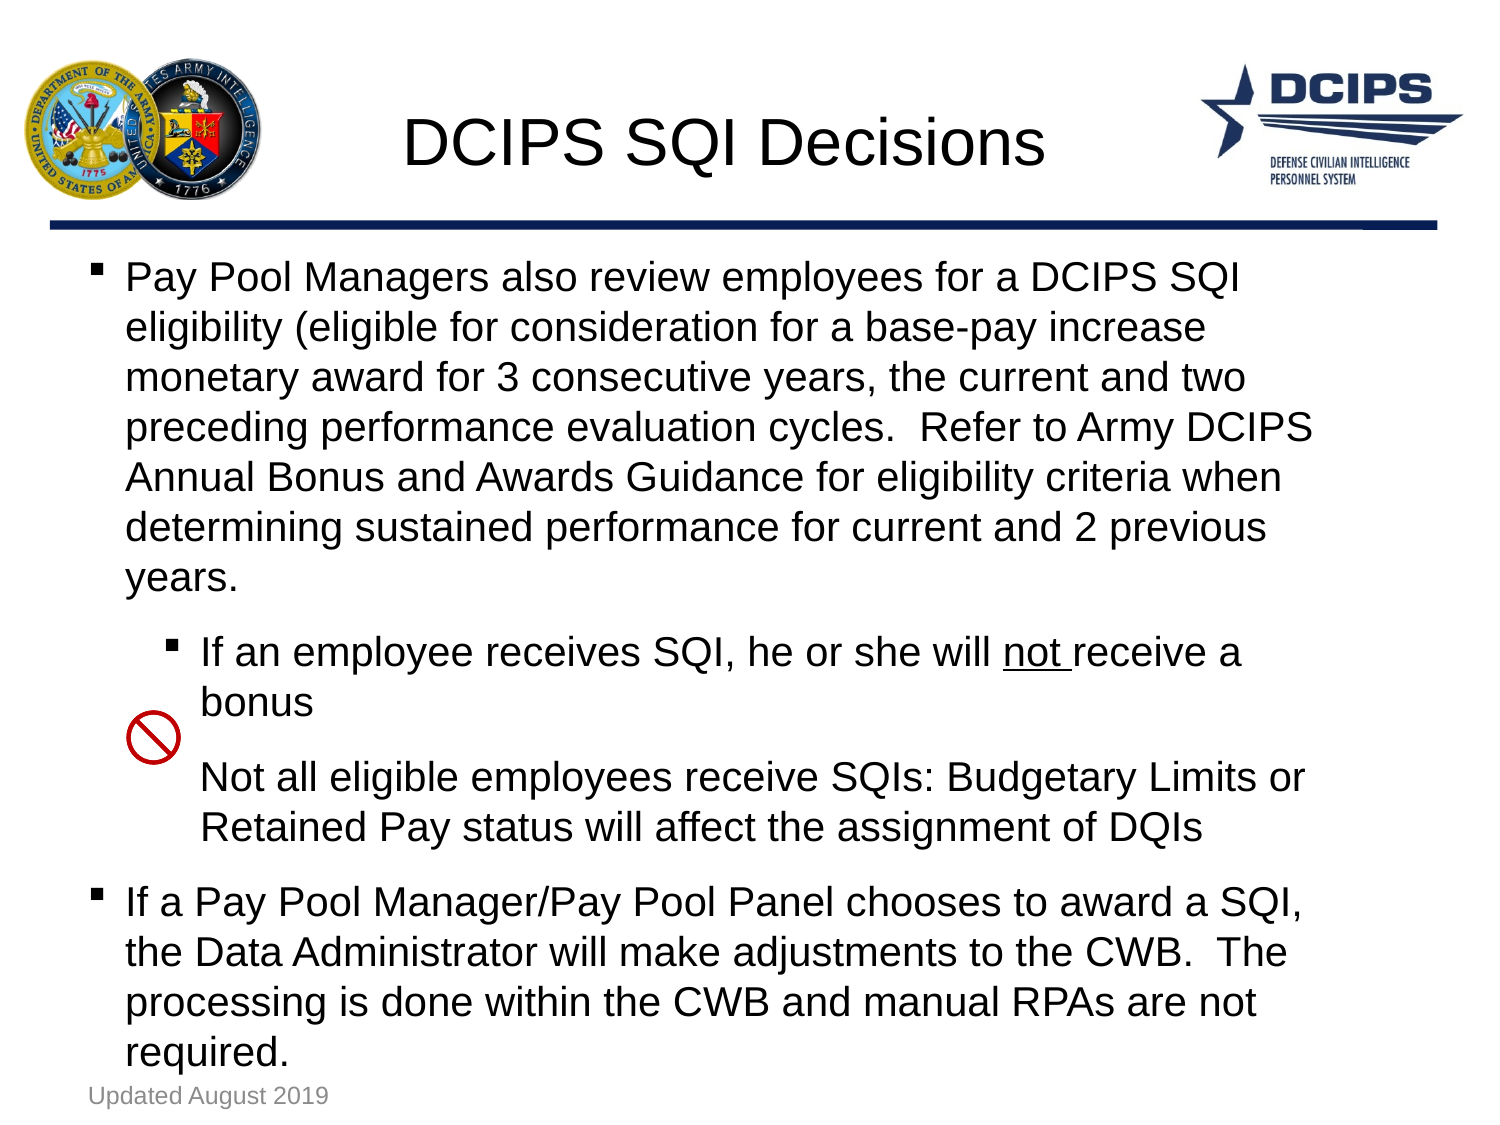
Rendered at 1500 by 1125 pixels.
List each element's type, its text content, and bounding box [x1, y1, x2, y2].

text_box [126, 710, 181, 765]
title DCIPS SQI Decisions [262, 44, 1188, 233]
text_box Pay Pool Managers also review employees for a DCIPS SQI eligibility (eligible for consideration for a base-pay increase monetary award for 3 consecutive years, the current and two preceding performance evaluation cycles. Refer to Army DCIPS Annual Bonus and Awards Guidance for eligibility criteria when determining sustained performance for current and 2 previous years. If an employee receives SQI, he or she will not receive a bonus Not all eligible employees receive SQIs: Budgetary Limits or Retained Pay status will affect the assignment of DQIs If a Pay Pool Manager/Pay Pool Panel chooses to award a SQI, the Data Administrator will make adjustments to the CWB. The processing is done within the CWB and manual RPAs are not required. [72, 242, 1336, 1083]
picture [24, 58, 262, 200]
picture [1188, 49, 1500, 202]
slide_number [72, 1065, 423, 1125]
